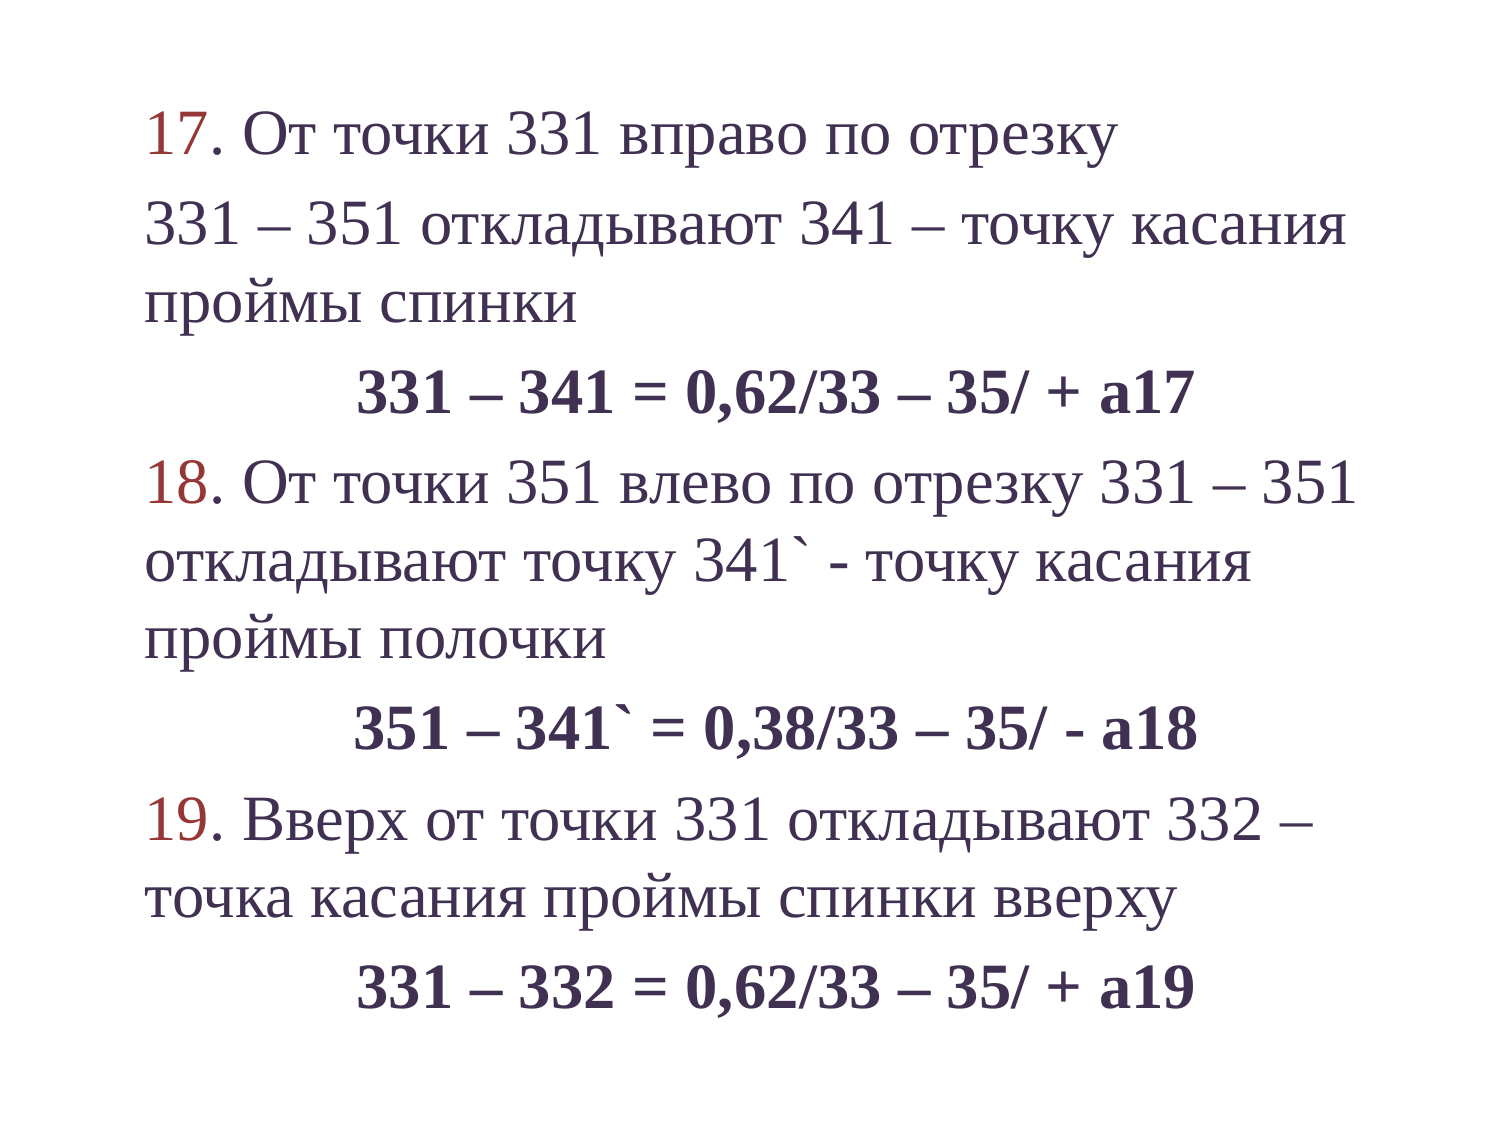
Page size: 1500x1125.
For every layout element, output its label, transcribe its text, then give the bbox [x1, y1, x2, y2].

list 17. От точки 331 вправо по отрезку 331 – 351 откладывают 341 – точку касания проймы спинки 331 – 341 = 0,62/33 – 35/ + а17 18. От точки 351 влево по отрезку 331 – 351 откладывают точку 341` - точку касания проймы полочки 351 – 341` = 0,38/33 – 35/ - а18 19. Вверх от точки 331 откладывают 332 – точка касания проймы спинки вверху 331 – 332 = 0,62/33 – 35/ + а19 [75, 82, 1425, 1032]
